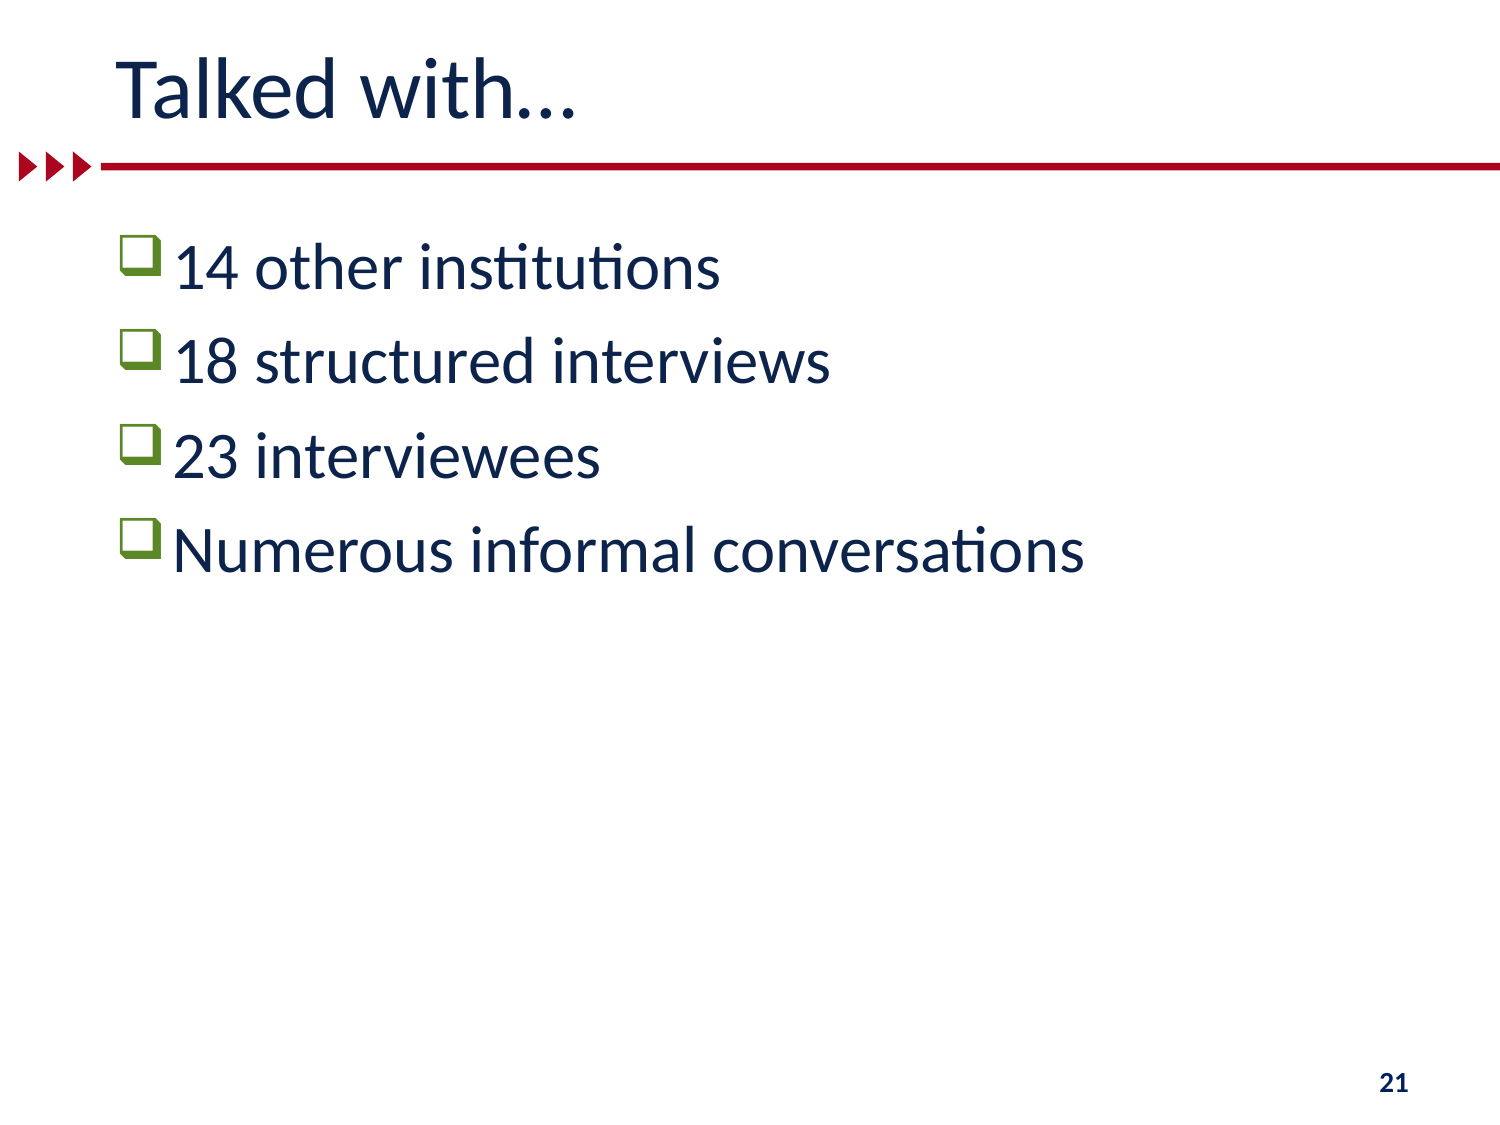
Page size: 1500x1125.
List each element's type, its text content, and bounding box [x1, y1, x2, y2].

title Talked with… [100, 29, 1439, 138]
slide_number 21 [1350, 1053, 1438, 1109]
list 14 other institutions 18 structured interviews 23 interviewees Numerous informal conversations [100, 214, 1439, 1035]
